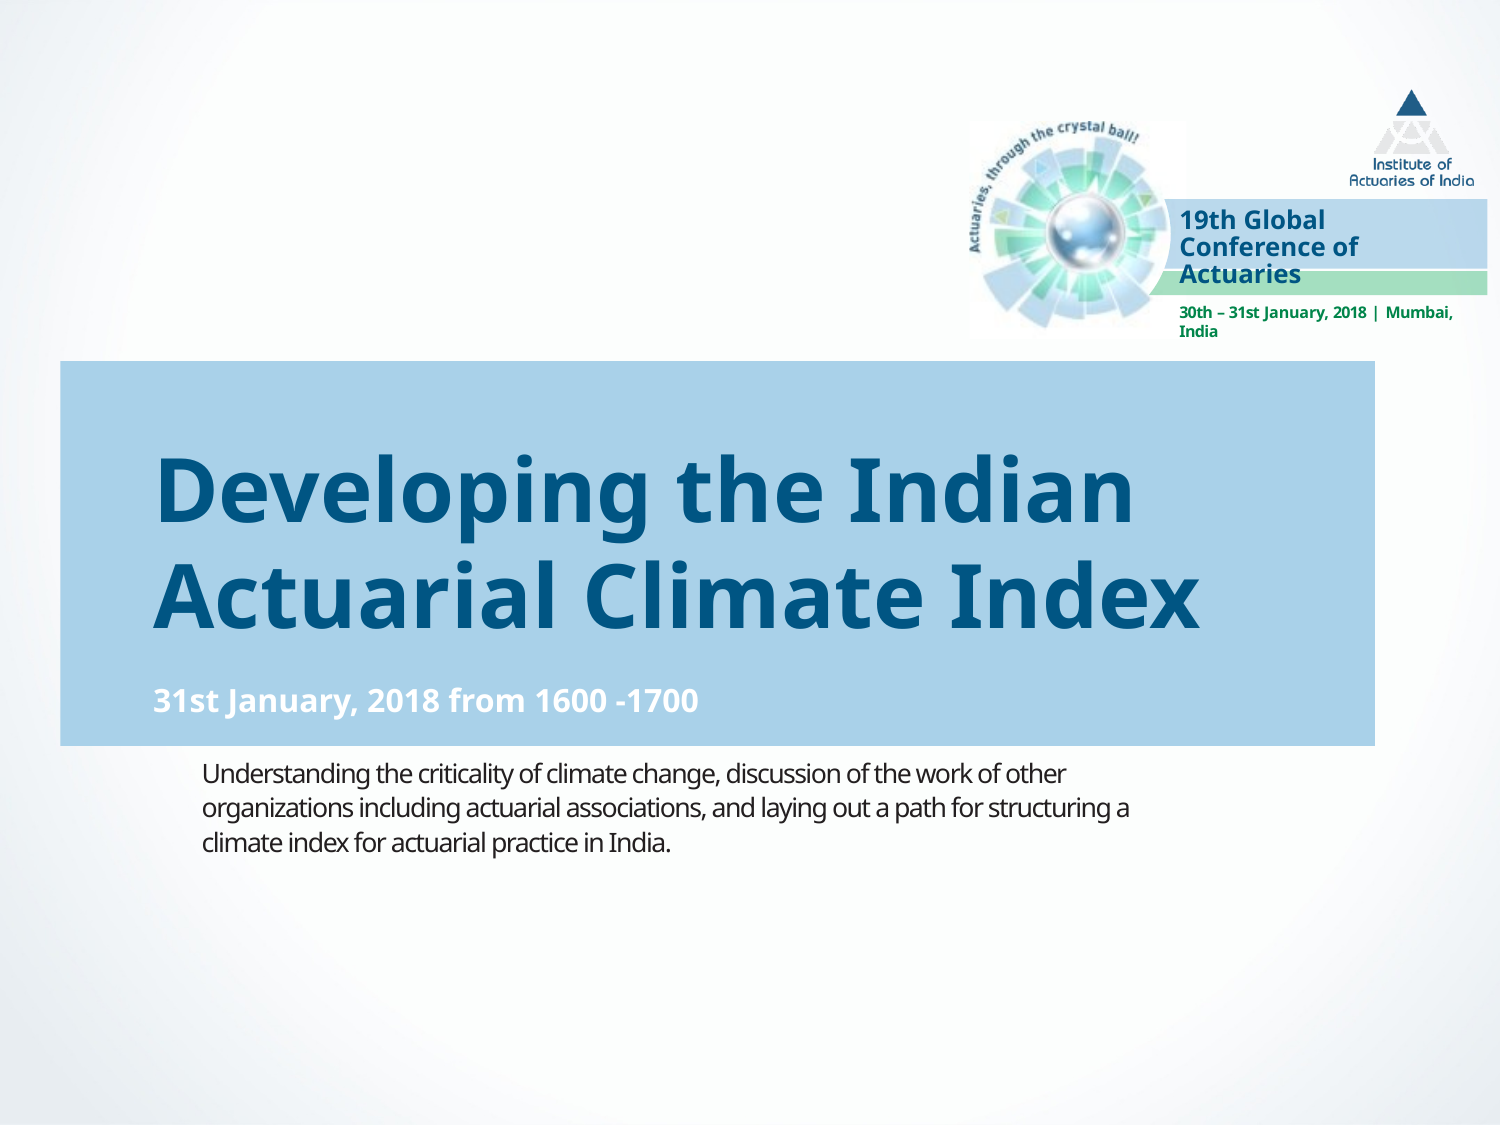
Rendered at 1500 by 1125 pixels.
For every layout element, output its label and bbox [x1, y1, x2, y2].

picture [0, 0, 1500, 1125]
text_box [969, 89, 1488, 339]
